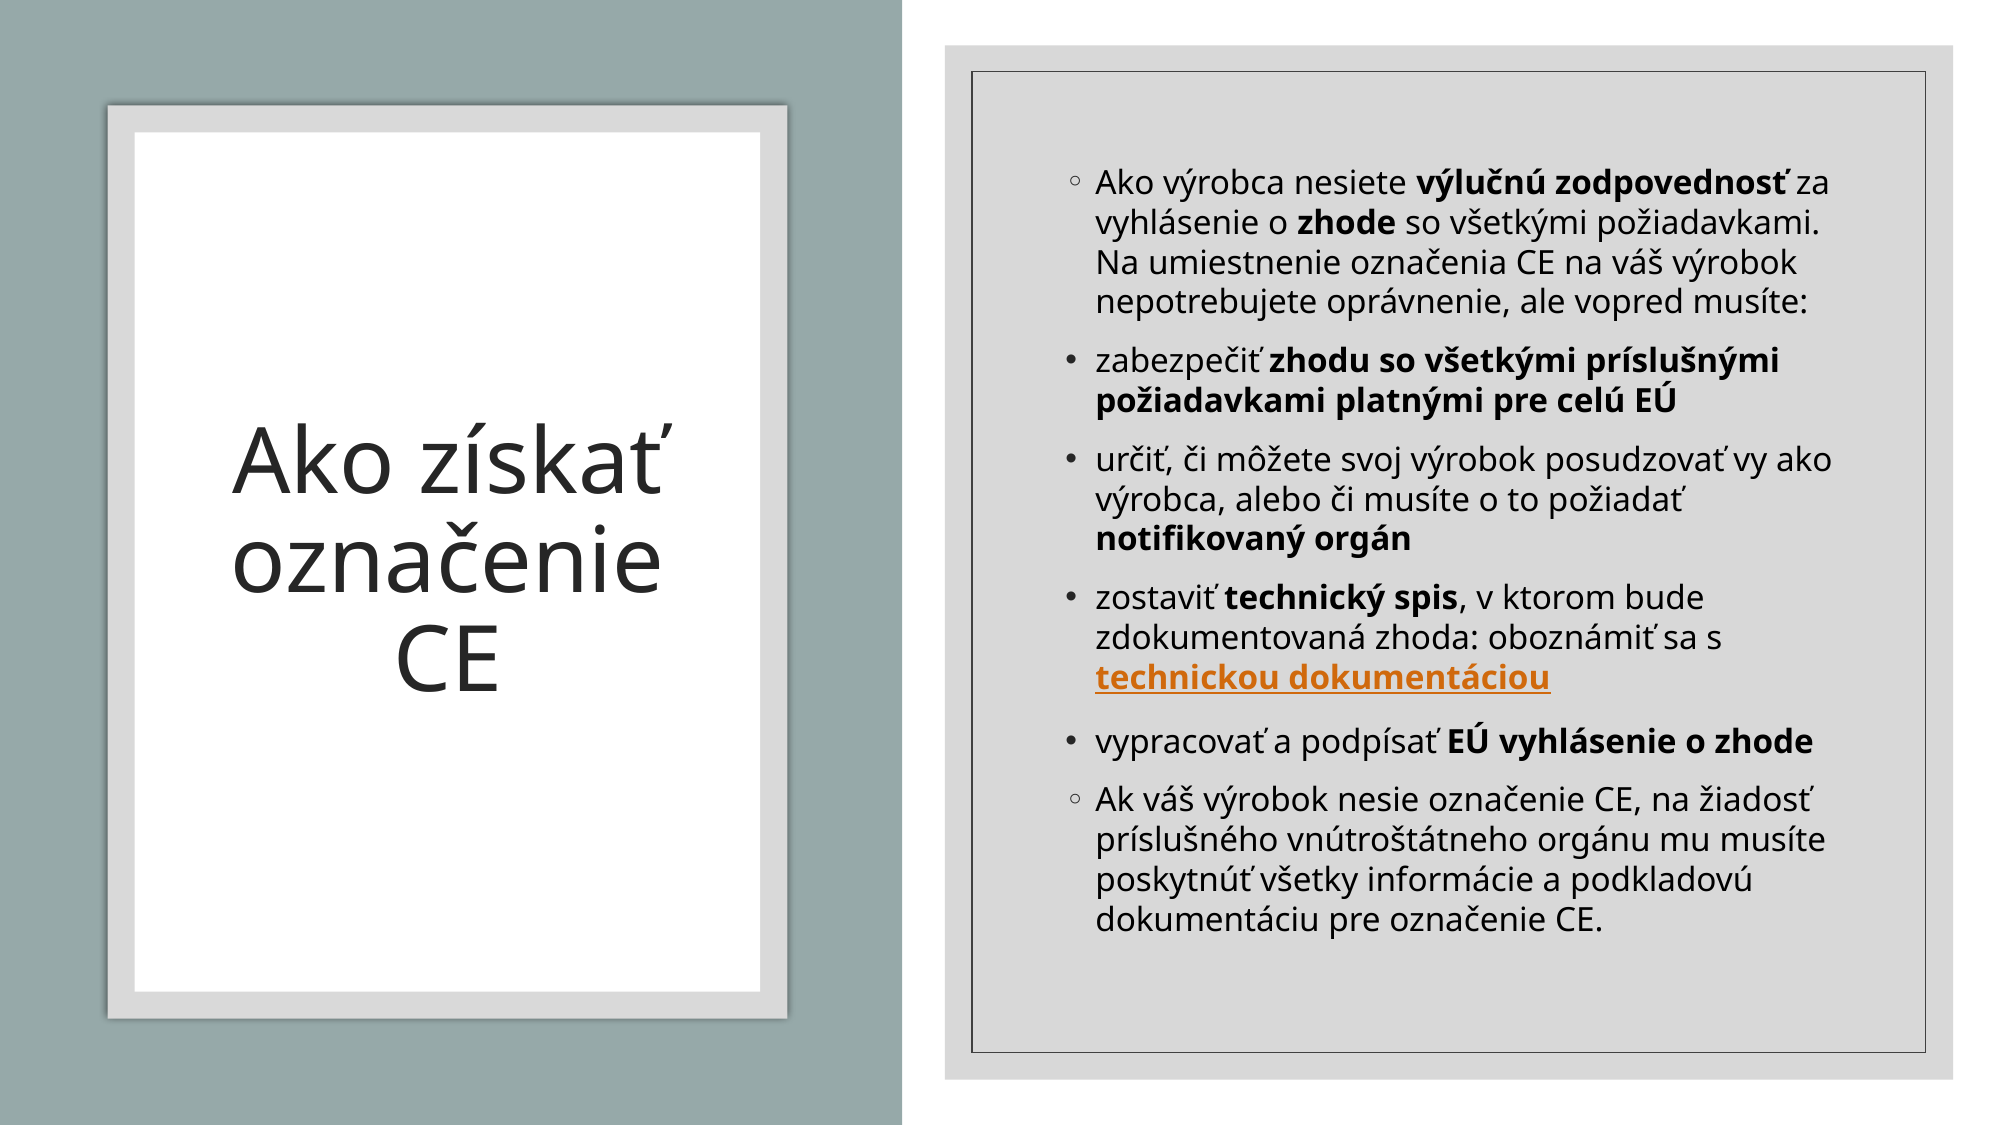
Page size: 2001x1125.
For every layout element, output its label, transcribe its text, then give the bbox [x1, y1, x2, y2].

text_box [107, 105, 788, 1019]
text_box [134, 132, 761, 992]
list Ako výrobca nesiete výlučnú zodpovednosť za vyhlásenie o zhode so všetkými požiadavkami. Na umiestnenie označenia CE na váš výrobok nepotrebujete oprávnenie, ale vopred musíte: zabezpečiť zhodu so všetkými príslušnými požiadavkami platnými pre celú EÚ určiť, či môžete svoj výrobok posudzovať vy ako výrobca, alebo či musíte o to požiadať notifikovaný orgán zostaviť technický spis, v ktorom bude zdokumentovaná zhoda: oboznámiť sa s technickou dokumentáciou vypracovať a podpísať EÚ vyhlásenie o zhode Ak váš výrobok nesie označenie CE, na žiadosť príslušného vnútroštátneho orgánu mu musíte poskytnúť všetky informácie a podkladovú dokumentáciu pre označenie CE. [1050, 153, 1850, 972]
title Ako získať označenie CE [161, 194, 735, 931]
text_box [903, 0, 2000, 1125]
text_box [944, 44, 1954, 1081]
text_box [971, 71, 1926, 1053]
text_box [0, 0, 903, 1125]
